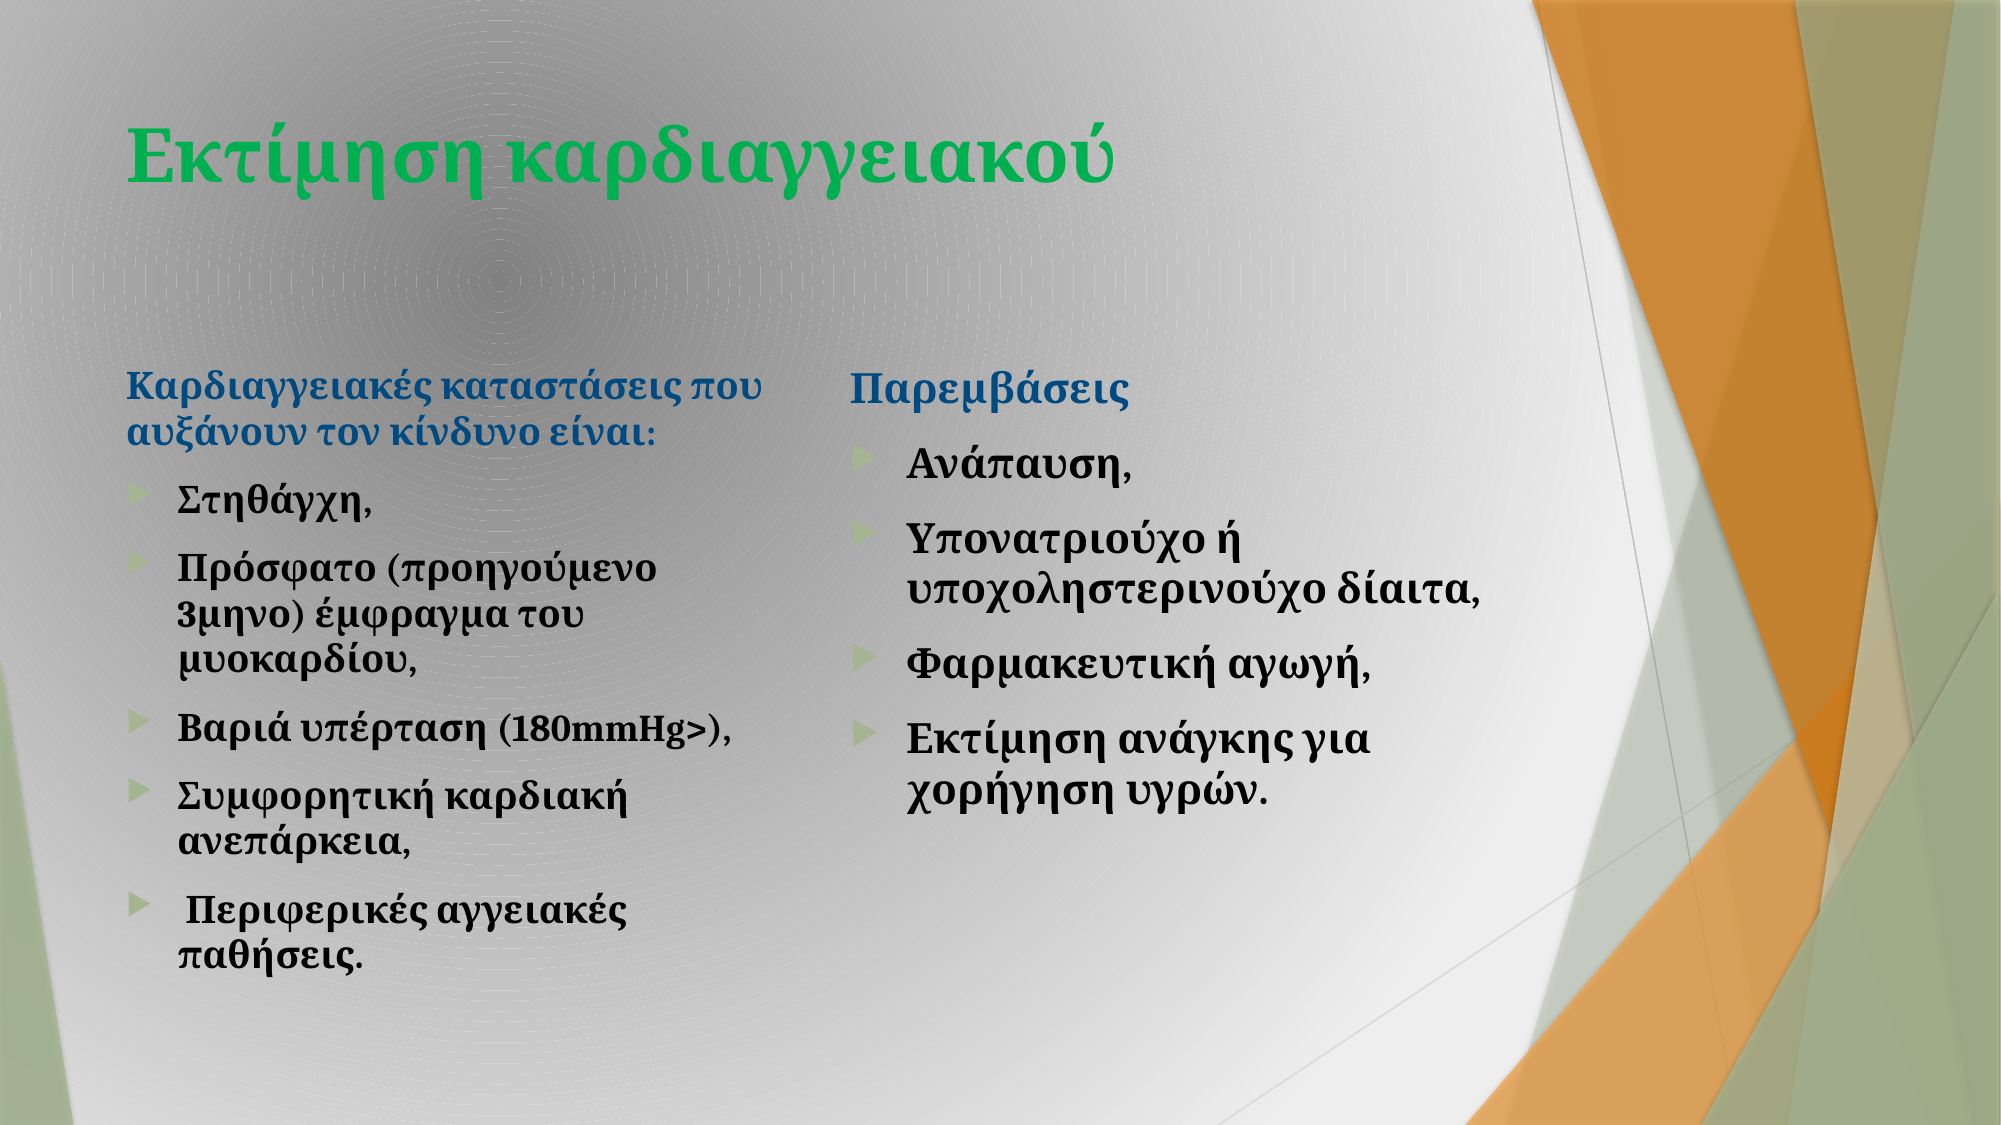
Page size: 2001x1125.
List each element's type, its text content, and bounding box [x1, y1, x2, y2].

list Παρεμβάσεις Ανάπαυση, Υπονατριούχο ή υποχοληστερινούχο δίαιτα, Φαρμακευτική αγωγή, Εκτίμηση ανάγκης για χορήγηση υγρών. [834, 354, 1522, 992]
title Εκτίμηση καρδιαγγειακού [111, 99, 1522, 317]
list Καρδιαγγειακές καταστάσεις που αυξάνουν τον κίνδυνο είναι: Στηθάγχη, Πρόσφατο (προηγούμενο 3μηνο) έμφραγμα του μυοκαρδίου, Βαριά υπέρταση (180mmHg>), Συμφορητική καρδιακή ανεπάρκεια, Περιφερικές αγγειακές παθήσεις. [111, 354, 798, 992]
